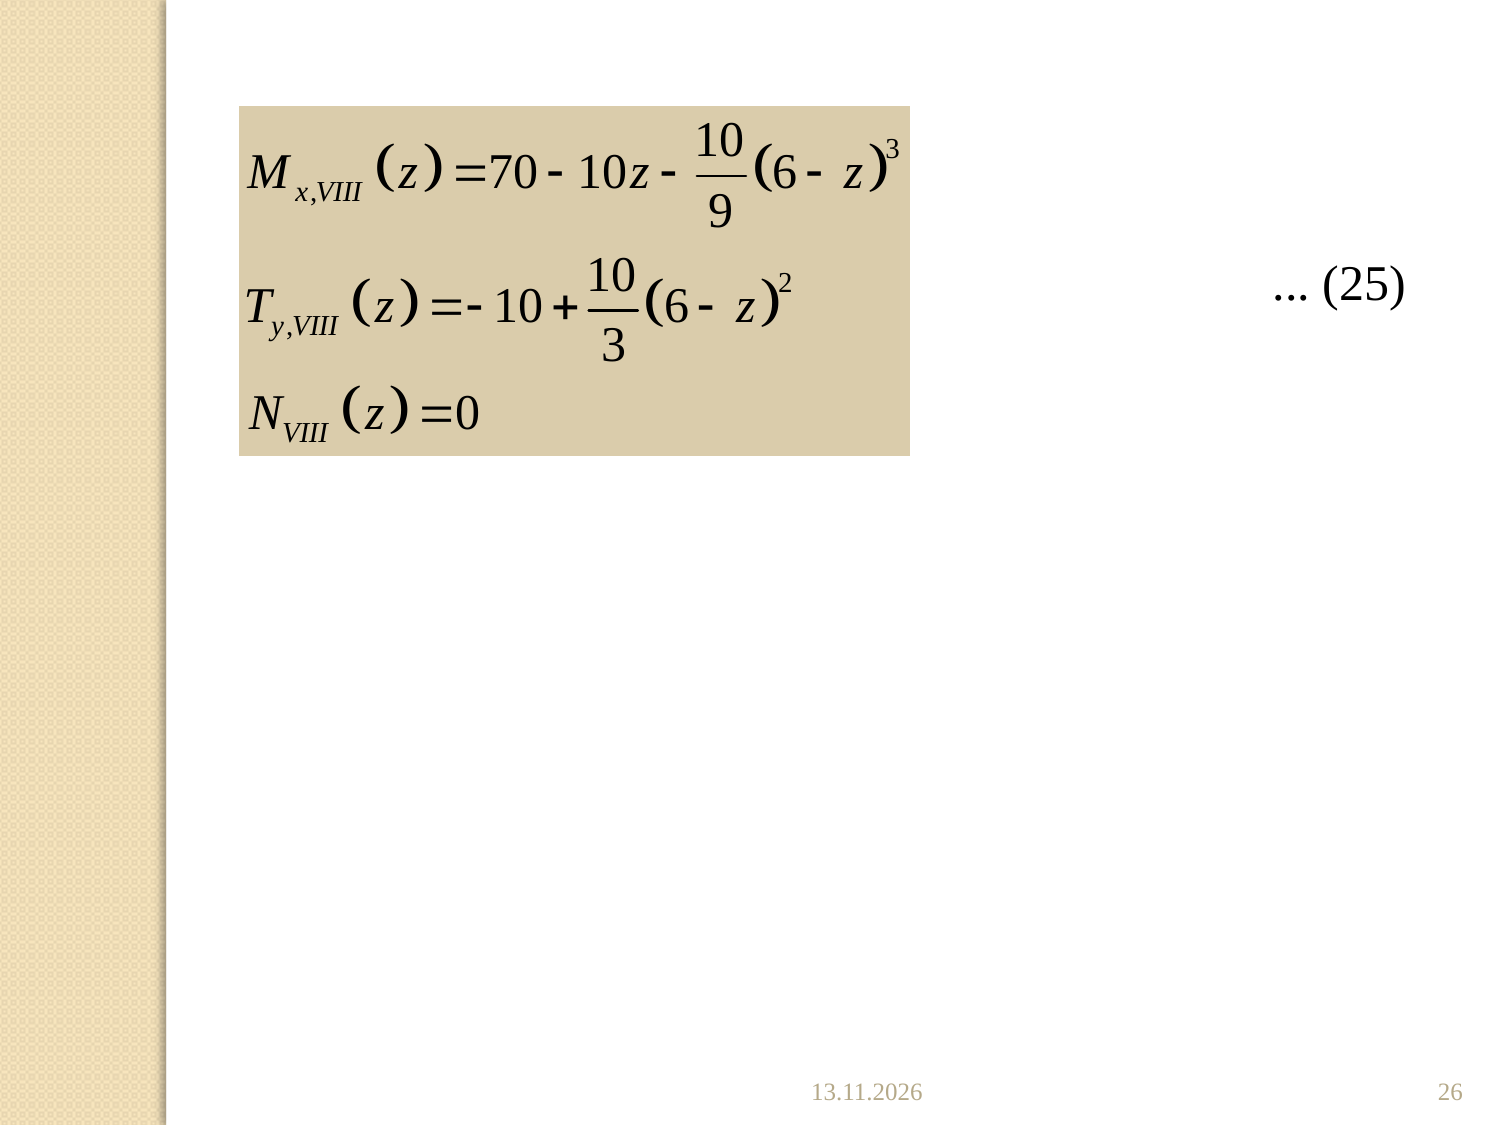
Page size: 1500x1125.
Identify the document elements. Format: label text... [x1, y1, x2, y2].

slide_number 26 [1413, 1034, 1488, 1113]
text_box ... (25) [1257, 243, 1422, 318]
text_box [238, 105, 911, 457]
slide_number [587, 1034, 938, 1113]
